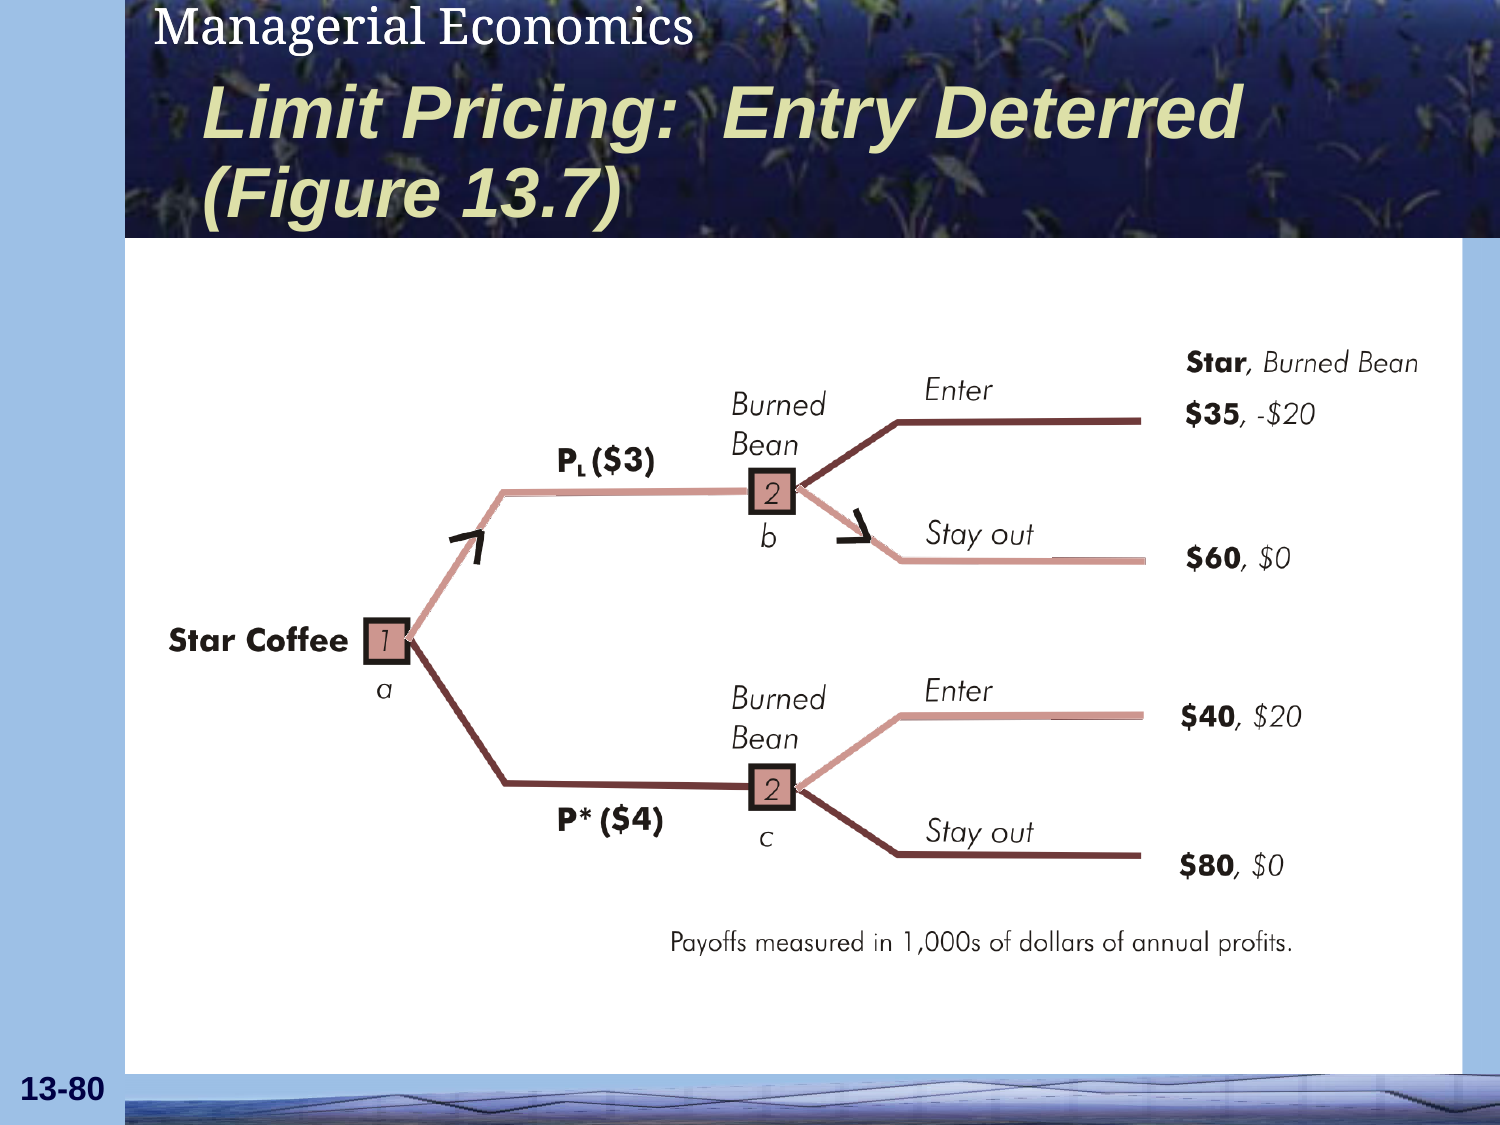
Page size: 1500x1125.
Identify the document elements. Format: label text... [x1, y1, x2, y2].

picture [168, 348, 1417, 957]
slide_number 13-80 [0, 1049, 126, 1125]
title Limit Pricing: Entry Deterred (Figure 13.7) [187, 80, 1438, 219]
picture [0, 0, 1500, 1125]
